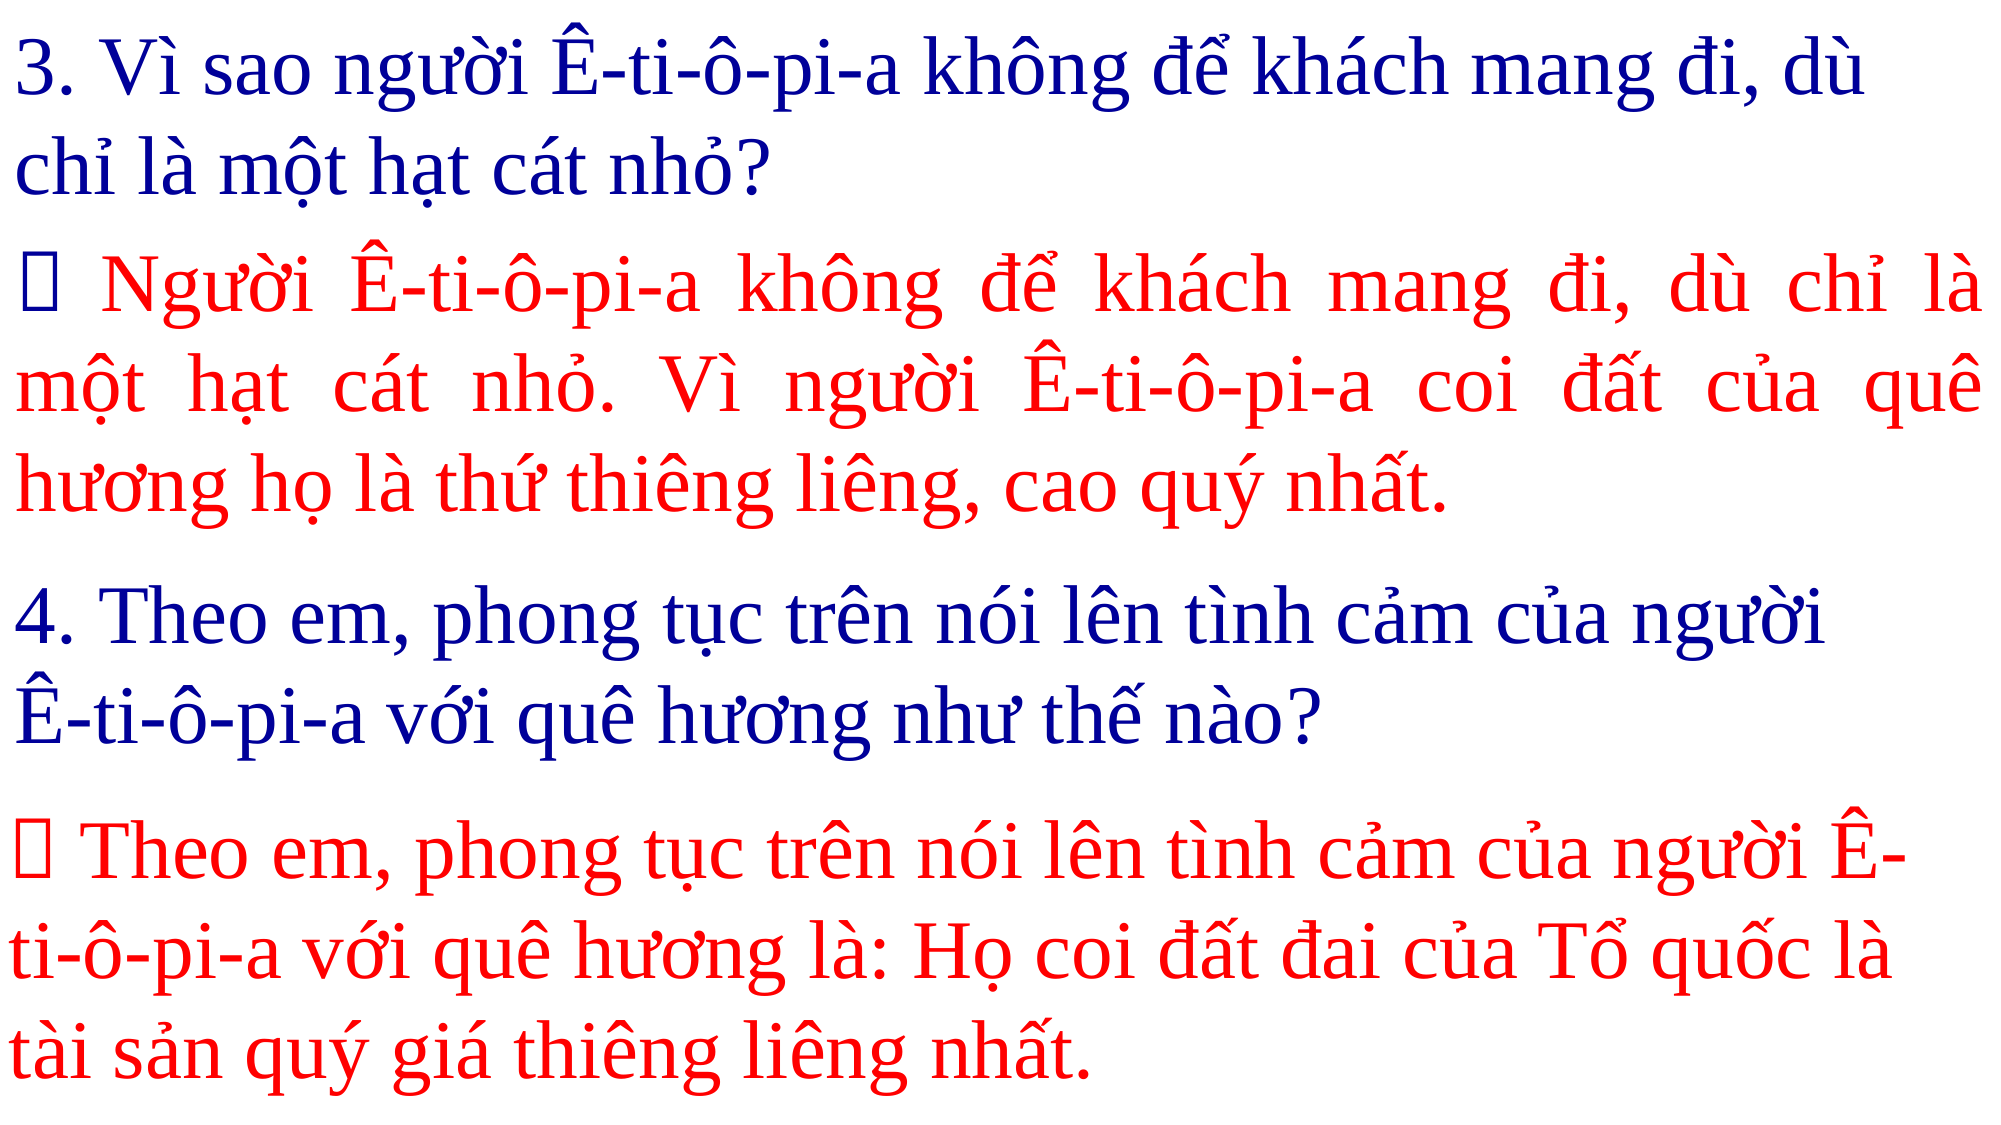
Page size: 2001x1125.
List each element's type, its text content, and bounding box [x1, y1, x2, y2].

text_box 4. Theo em, phong tục trên nói lên tình cảm của người Ê-ti-ô-pi-a với quê hương như thế nào? [0, 553, 1996, 868]
text_box  Theo em, phong tục trên nói lên tình cảm của người Ê-ti-ô-pi-a với quê hương là: Họ coi đất đai của Tổ quốc là tài sản quý giá thiêng liêng nhất. [0, 787, 1995, 1103]
text_box  Người Ê-ti-ô-pi-a không để khách mang đi, dù chỉ là một hạt cát nhỏ. Vì người Ê-ti-ô-pi-a coi đất của quê hương họ là thứ thiêng liêng, cao quý nhất. [1, 220, 2000, 581]
text_box 3. Vì sao người Ê-ti-ô-pi-a không để khách mang đi, dù chỉ là một hạt cát nhỏ? [0, 3, 2000, 219]
